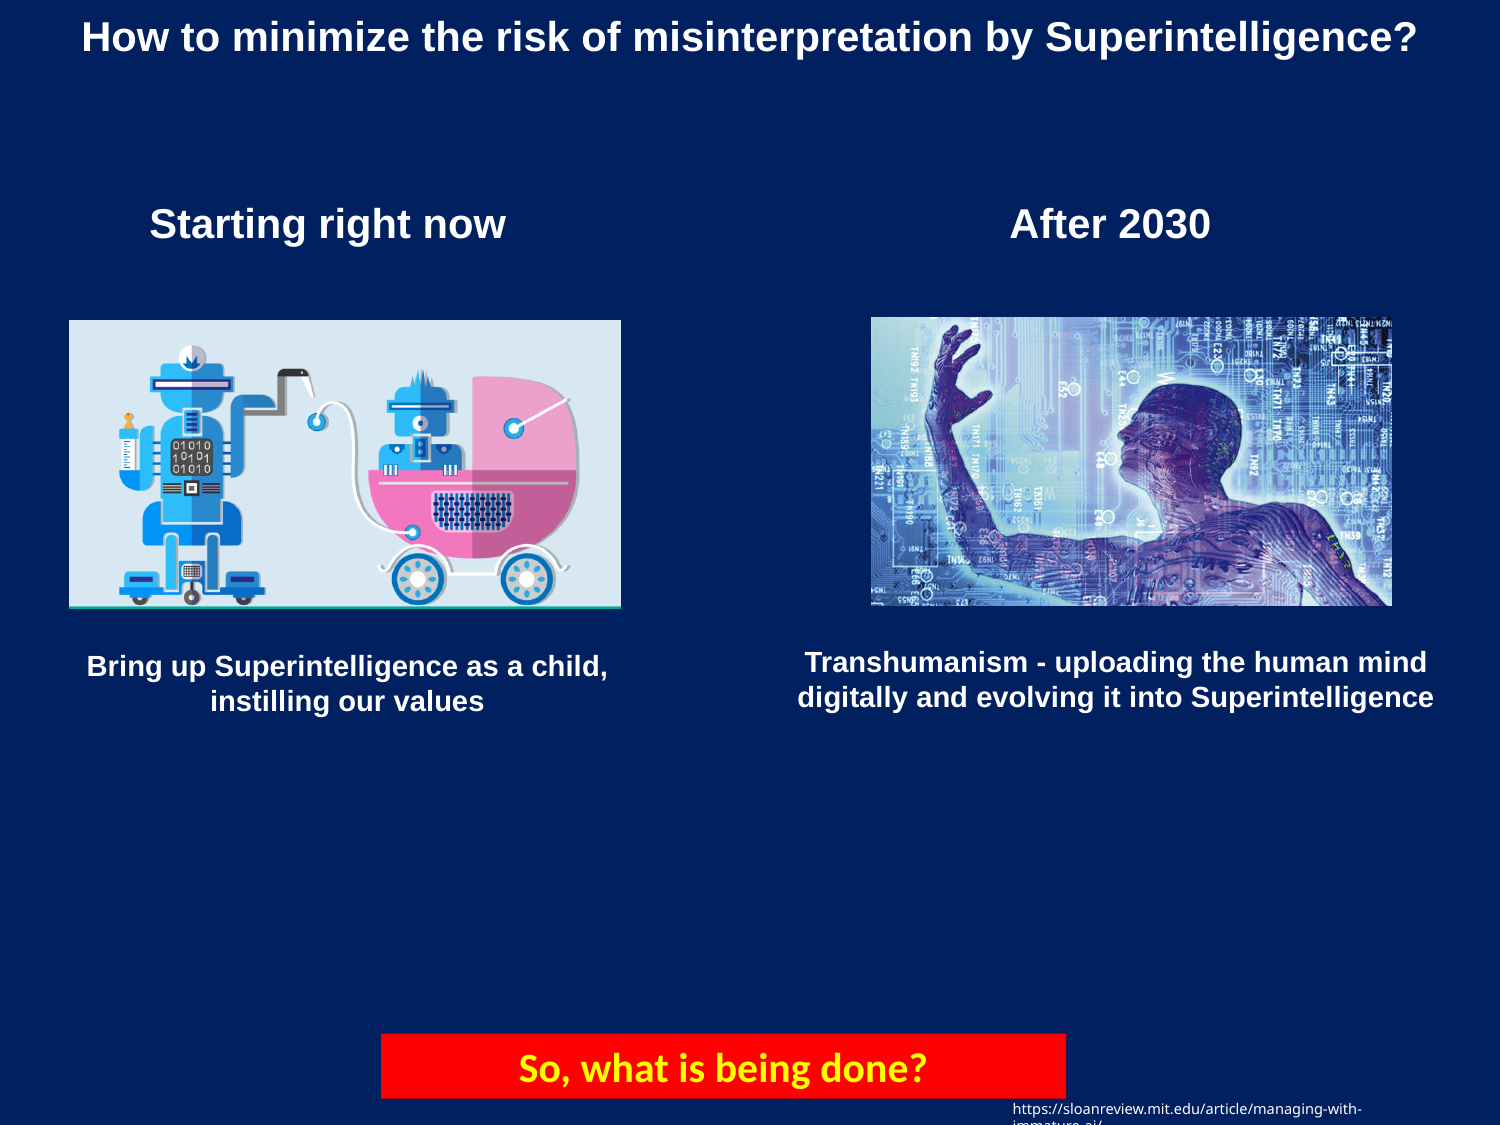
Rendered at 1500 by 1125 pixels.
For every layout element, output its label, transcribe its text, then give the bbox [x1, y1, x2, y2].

text_box https://sloanreview.mit.edu/article/managing-with-immature-ai/ [998, 1092, 1438, 1125]
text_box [57, 189, 638, 726]
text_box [773, 189, 1459, 723]
text_box How to minimize the risk of misinterpretation by Superintelligence? [24, 2, 1476, 68]
text_box So, what is being done? [381, 1033, 1067, 1099]
